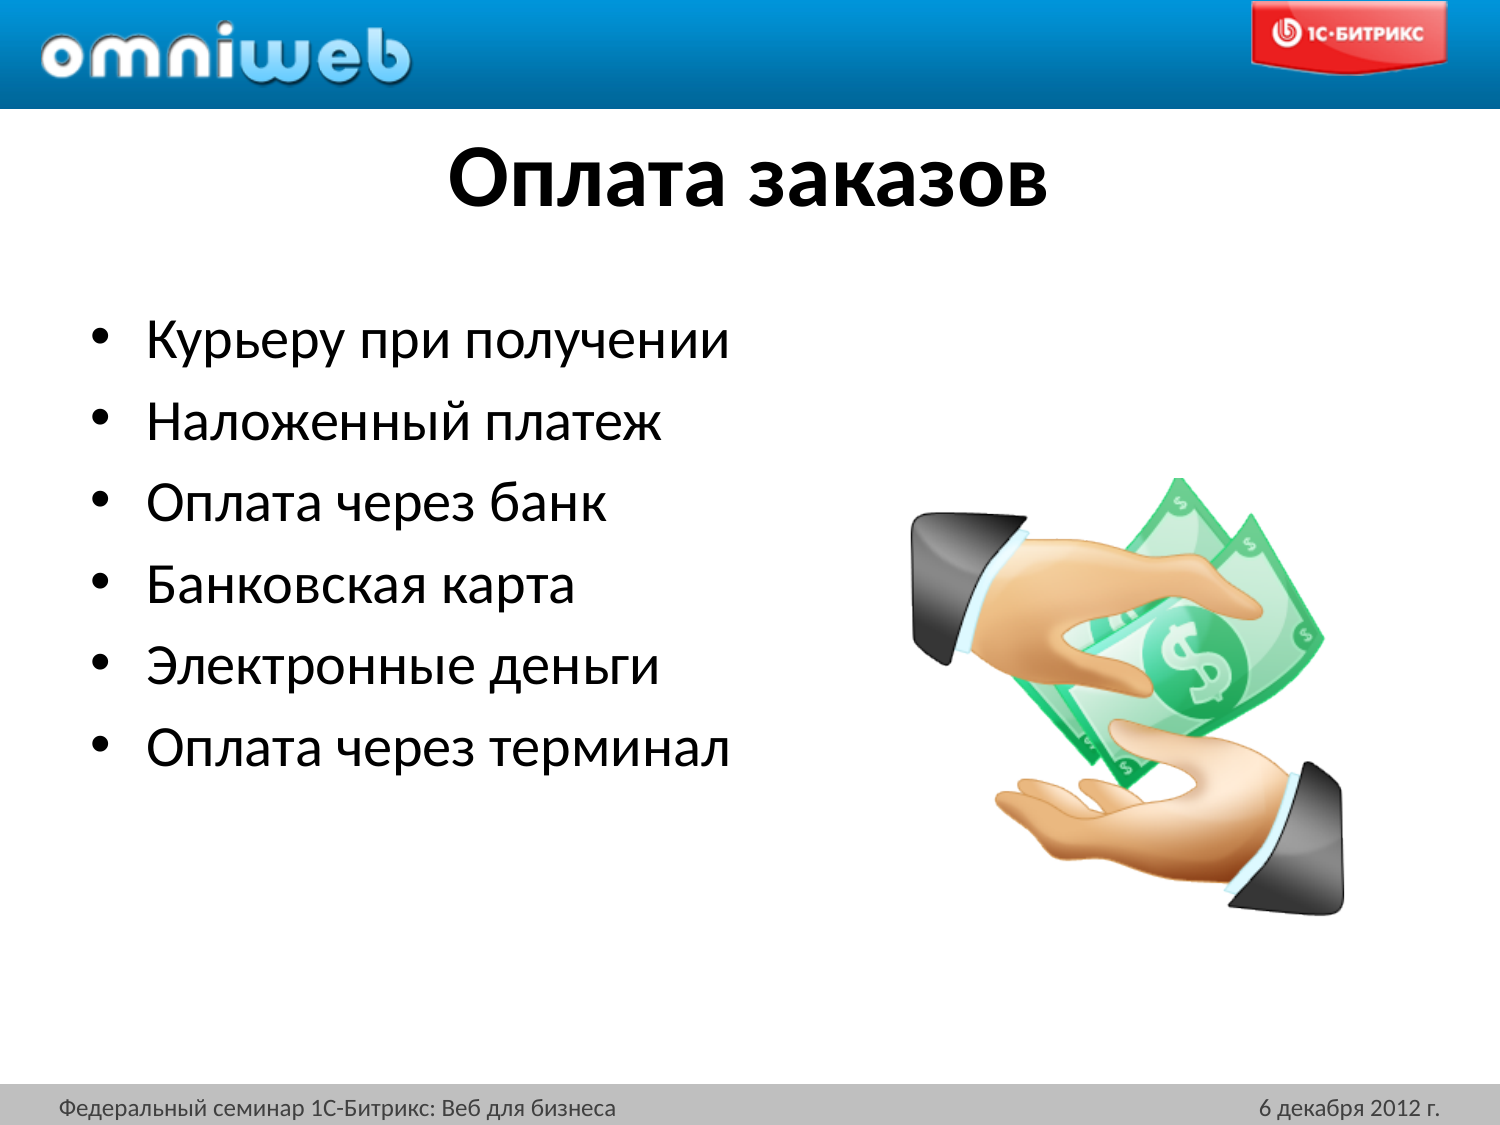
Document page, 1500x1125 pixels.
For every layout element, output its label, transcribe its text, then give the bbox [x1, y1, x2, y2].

picture [167, 34, 211, 78]
picture [367, 28, 410, 82]
picture [90, 34, 161, 78]
picture [1252, 2, 1447, 75]
title Оплата заказов [75, 118, 1425, 233]
list Курьеру при получении Наложенный платеж Оплата через банк Банковская карта Электронные деньги Оплата через терминал [75, 292, 809, 1035]
text_box Федеральный семинар 1С-Битрикс: Веб для бизнеса 6 декабря 2012 г. [0, 1084, 1500, 1125]
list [903, 478, 1355, 929]
picture [240, 41, 309, 82]
picture [318, 39, 360, 82]
picture [42, 34, 84, 78]
picture [217, 21, 233, 78]
